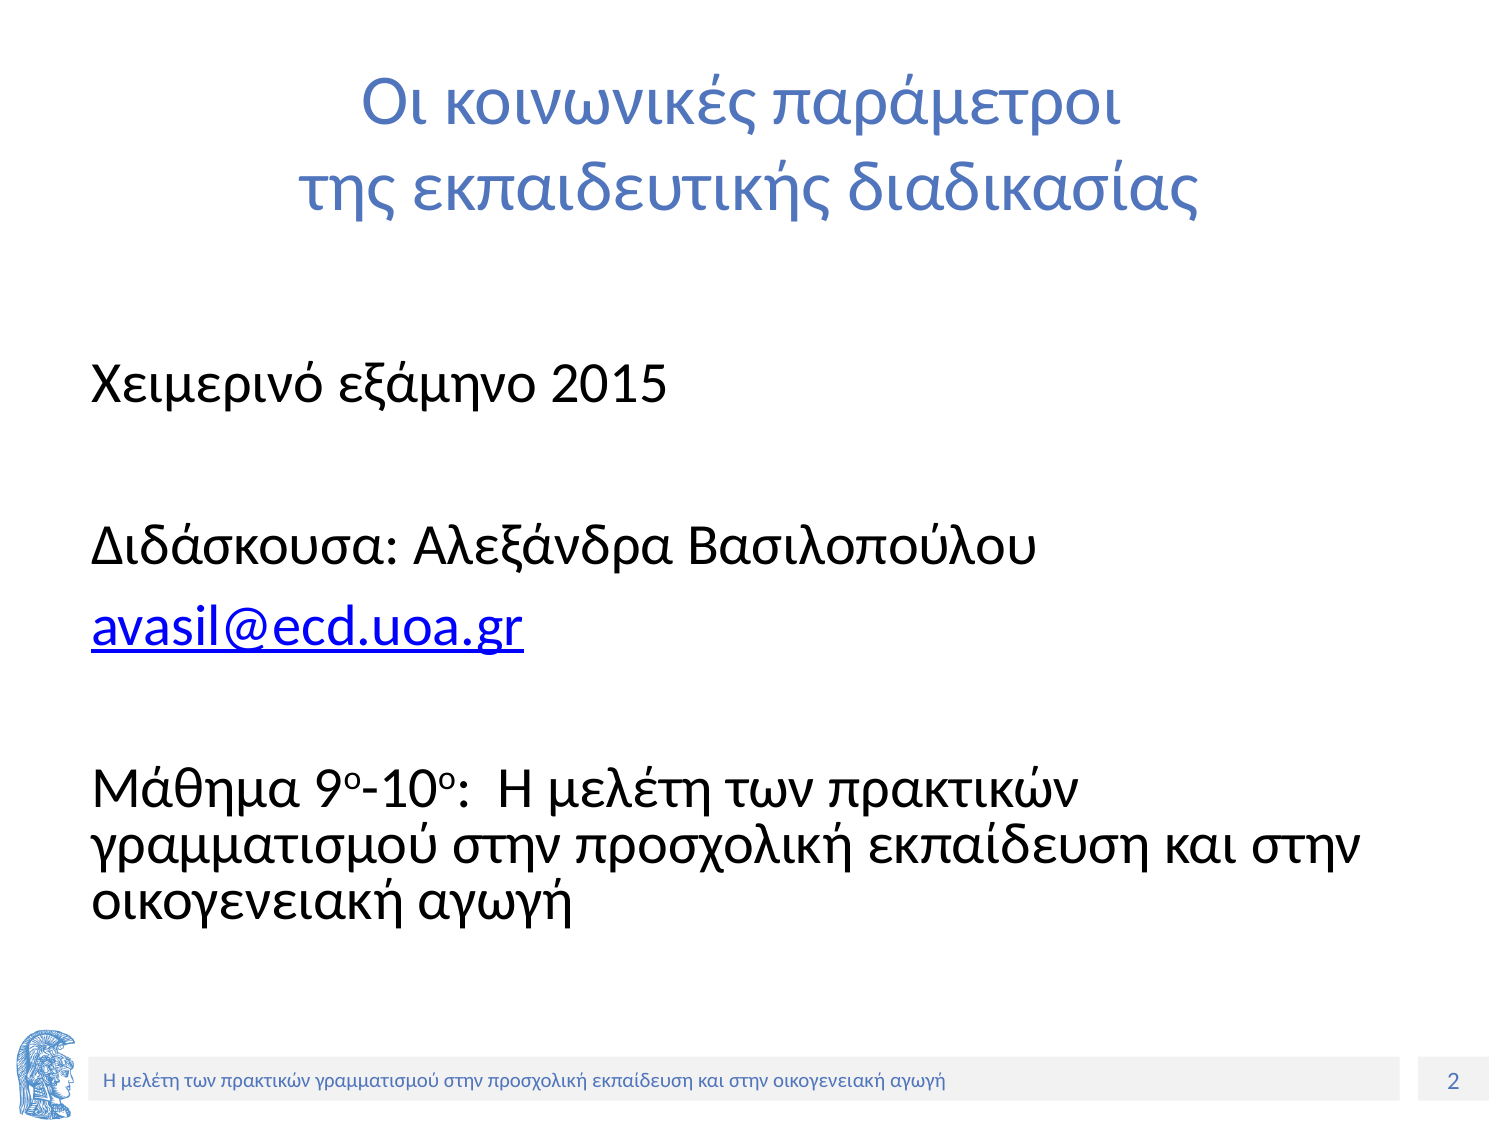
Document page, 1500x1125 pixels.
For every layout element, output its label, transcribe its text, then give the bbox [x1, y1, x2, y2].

picture [9, 1026, 81, 1120]
title Οι κοινωνικές παράμετροι της εκπαιδευτικής διαδικασίας [75, 45, 1425, 233]
list Χειμερινό εξάμηνο 2015 Διδάσκουσα: Αλεξάνδρα Βασιλοπούλου avasil@ecd.uoa.gr Μάθημα 9ο-10ο: Η μελέτη των πρακτικών γραμματισμού στην προσχολική εκπαίδευση και στην οικογενειακή αγωγή [76, 255, 1427, 998]
